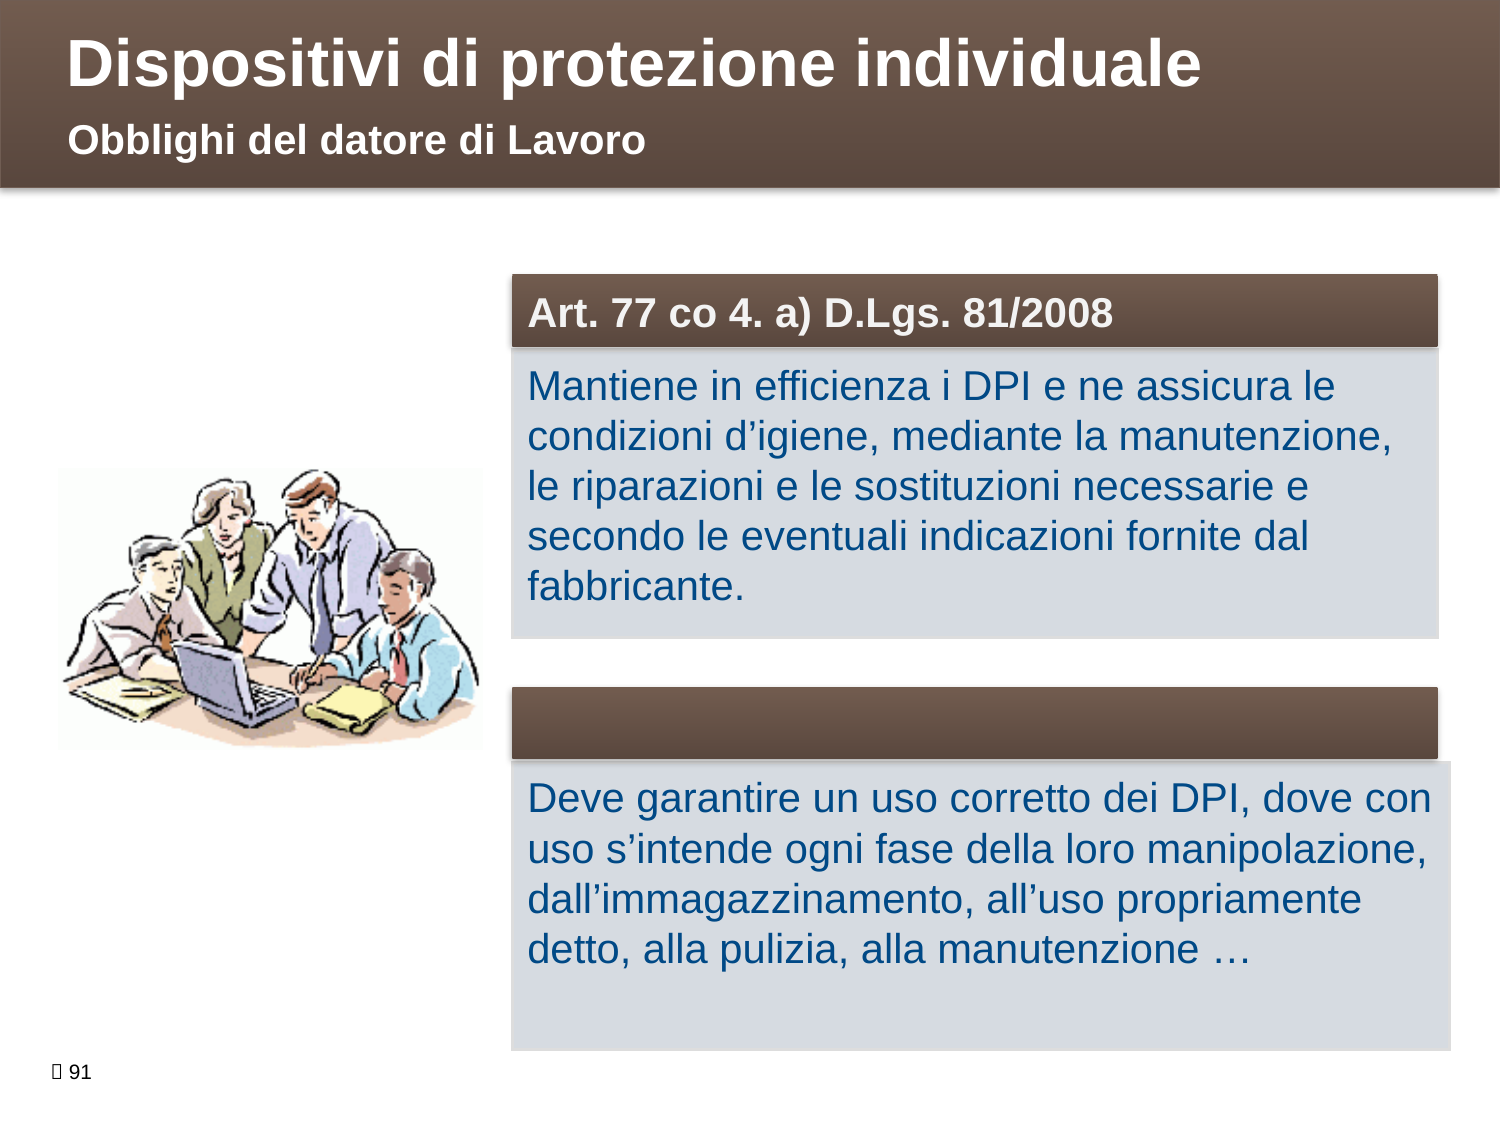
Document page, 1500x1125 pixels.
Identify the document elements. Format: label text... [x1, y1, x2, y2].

title Dispositivi di protezione individuale [54, 17, 1453, 104]
text_box [512, 687, 1438, 759]
text_box Deve garantire un uso corretto dei DPI, dove con uso s’intende ogni fase della loro manipolazione, dall’immagazzinamento, all’uso propriamente detto, alla pulizia, alla manutenzione … [512, 762, 1450, 1050]
text_box  91 [35, 1051, 257, 1092]
list Obblighi del datore di Lavoro [38, 105, 1140, 759]
text_box Art. 77 co 4. a) D.Lgs. 81/2008 [512, 274, 1438, 347]
picture [58, 468, 483, 751]
text_box Mantiene in efficienza i DPI e ne assicura le condizioni d’igiene, mediante la manutenzione, le riparazioni e le sostituzioni necessarie e secondo le eventuali indicazioni fornite dal fabbricante. [512, 354, 1438, 638]
